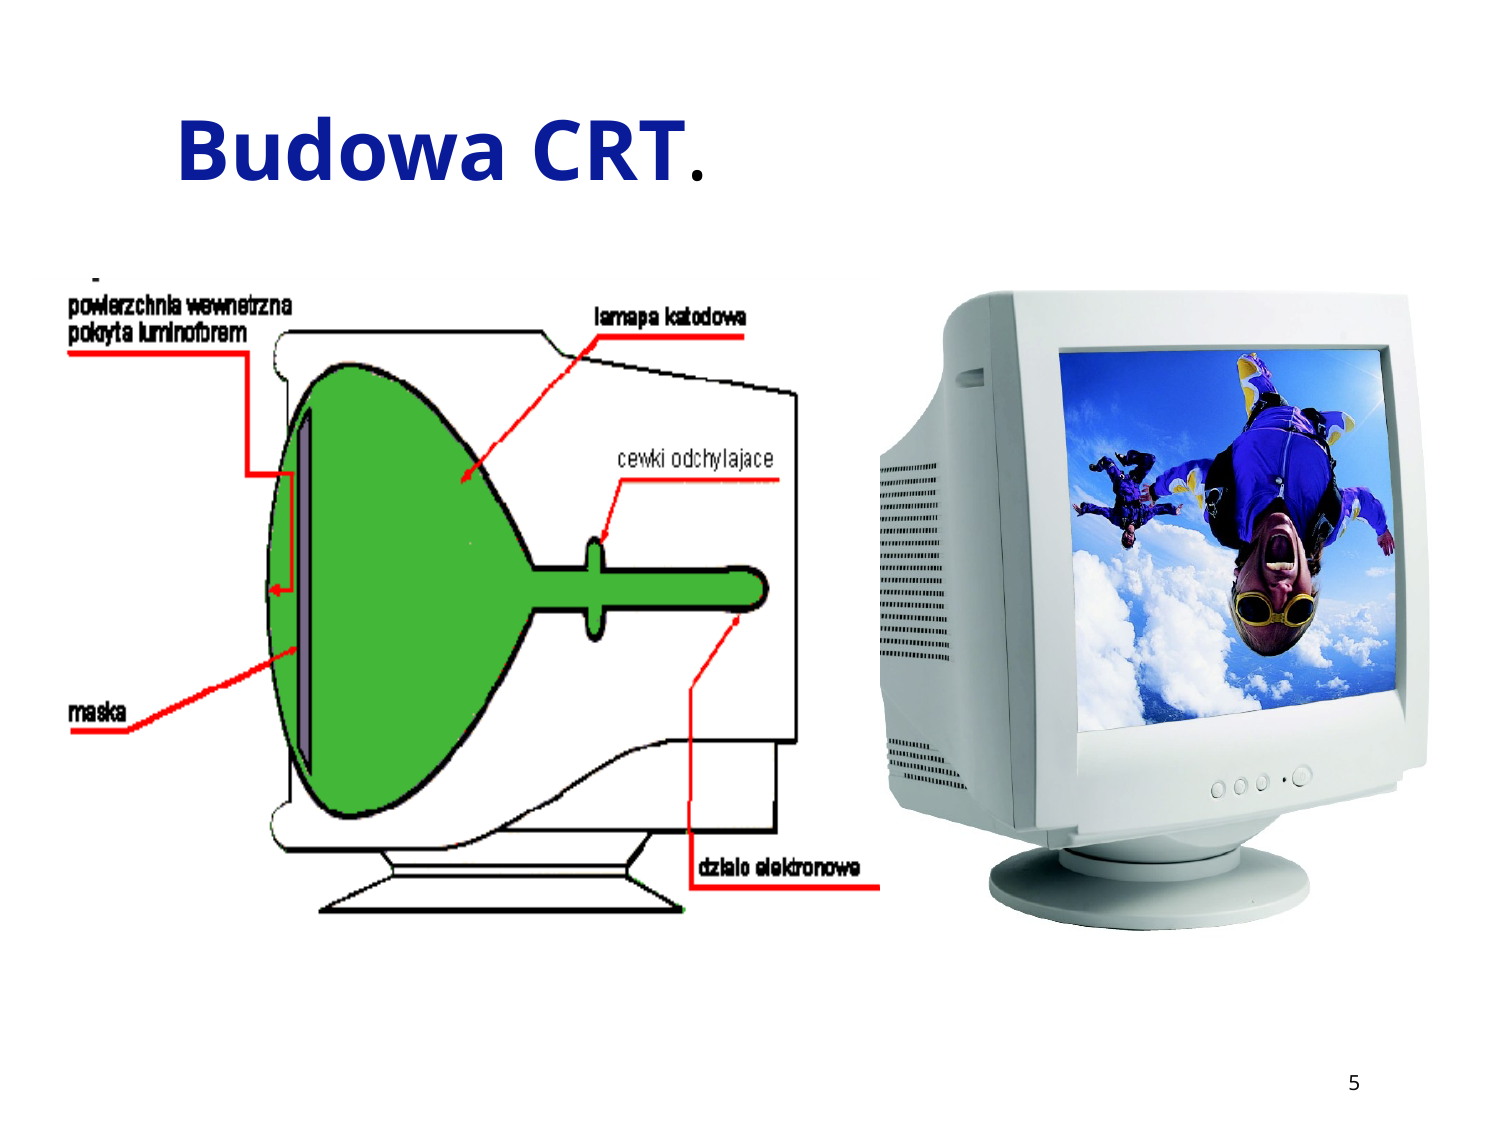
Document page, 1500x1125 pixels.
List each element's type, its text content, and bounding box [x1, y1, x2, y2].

picture [29, 278, 1450, 965]
text_box Budowa CRT. [159, 90, 1294, 205]
slide_number 5 [1333, 1061, 1454, 1107]
